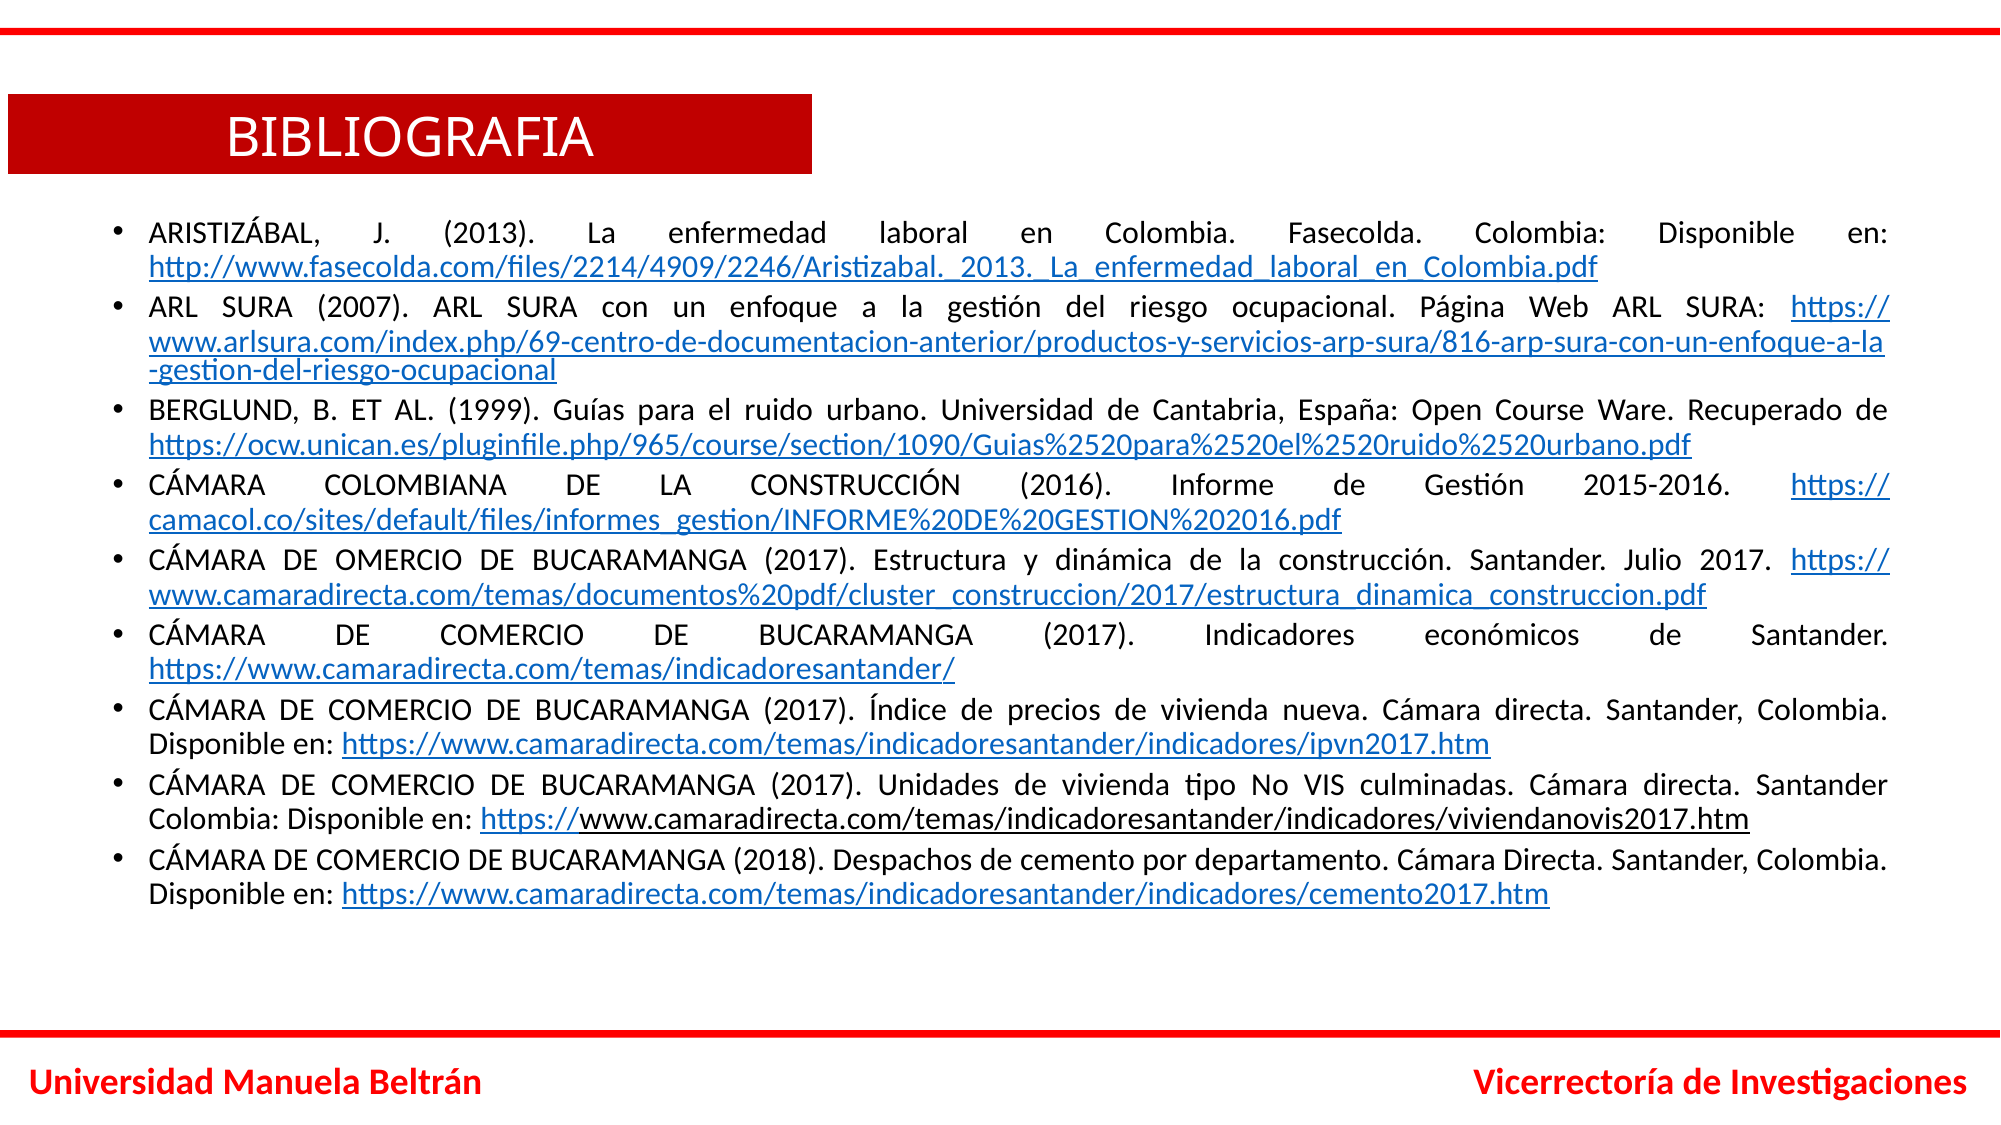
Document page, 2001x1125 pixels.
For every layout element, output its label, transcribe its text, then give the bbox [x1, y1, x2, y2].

text_box BIBLIOGRAFIA [8, 94, 812, 174]
list ARISTIZÁBAL, J. (2013). La enfermedad laboral en Colombia. Fasecolda. Colombia: Disponible en: http://www.fasecolda.com/files/2214/4909/2246/Aristizabal._2013._La_enfermedad_laboral_en_Colombia.pdf ARL SURA (2007). ARL SURA con un enfoque a la gestión del riesgo ocupacional. Página Web ARL SURA: https://www.arlsura.com/index.php/69-centro-de-documentacion-anterior/productos-y-servicios-arp-sura/816-arp-sura-con-un-enfoque-a-la-gestion-del-riesgo-ocupacional BERGLUND, B. ET AL. (1999). Guías para el ruido urbano. Universidad de Cantabria, España: Open Course Ware. Recuperado de https://ocw.unican.es/pluginfile.php/965/course/section/1090/Guias%2520para%2520el%2520ruido%2520urbano.pdf CÁMARA COLOMBIANA DE LA CONSTRUCCIÓN (2016). Informe de Gestión 2015-2016. https://camacol.co/sites/default/files/informes_gestion/INFORME%20DE%20GESTION%202016.pdf CÁMARA DE OMERCIO DE BUCARAMANGA (2017). Estructura y dinámica de la construcción. Santander. Julio 2017. https://www.camaradirecta.com/temas/documentos%20pdf/cluster_construccion/2017/estructura_dinamica_construccion.pdf CÁMARA DE COMERCIO DE BUCARAMANGA (2017). Indicadores económicos de Santander. https://www.camaradirecta.com/temas/indicadoresantander/ CÁMARA DE COMERCIO DE BUCARAMANGA (2017). Índice de precios de vivienda nueva. Cámara directa. Santander, Colombia. Disponible en: https://www.camaradirecta.com/temas/indicadoresantander/indicadores/ipvn2017.htm CÁMARA DE COMERCIO DE BUCARAMANGA (2017). Unidades de vivienda tipo No VIS culminadas. Cámara directa. Santander Colombia: Disponible en: https://www.camaradirecta.com/temas/indicadoresantander/indicadores/viviendanovis2017.htm CÁMARA DE COMERCIO DE BUCARAMANGA (2018). Despachos de cemento por departamento. Cámara Directa. Santander, Colombia. Disponible en: https://www.camaradirecta.com/temas/indicadoresantander/indicadores/cemento2017.htm [97, 208, 1905, 941]
